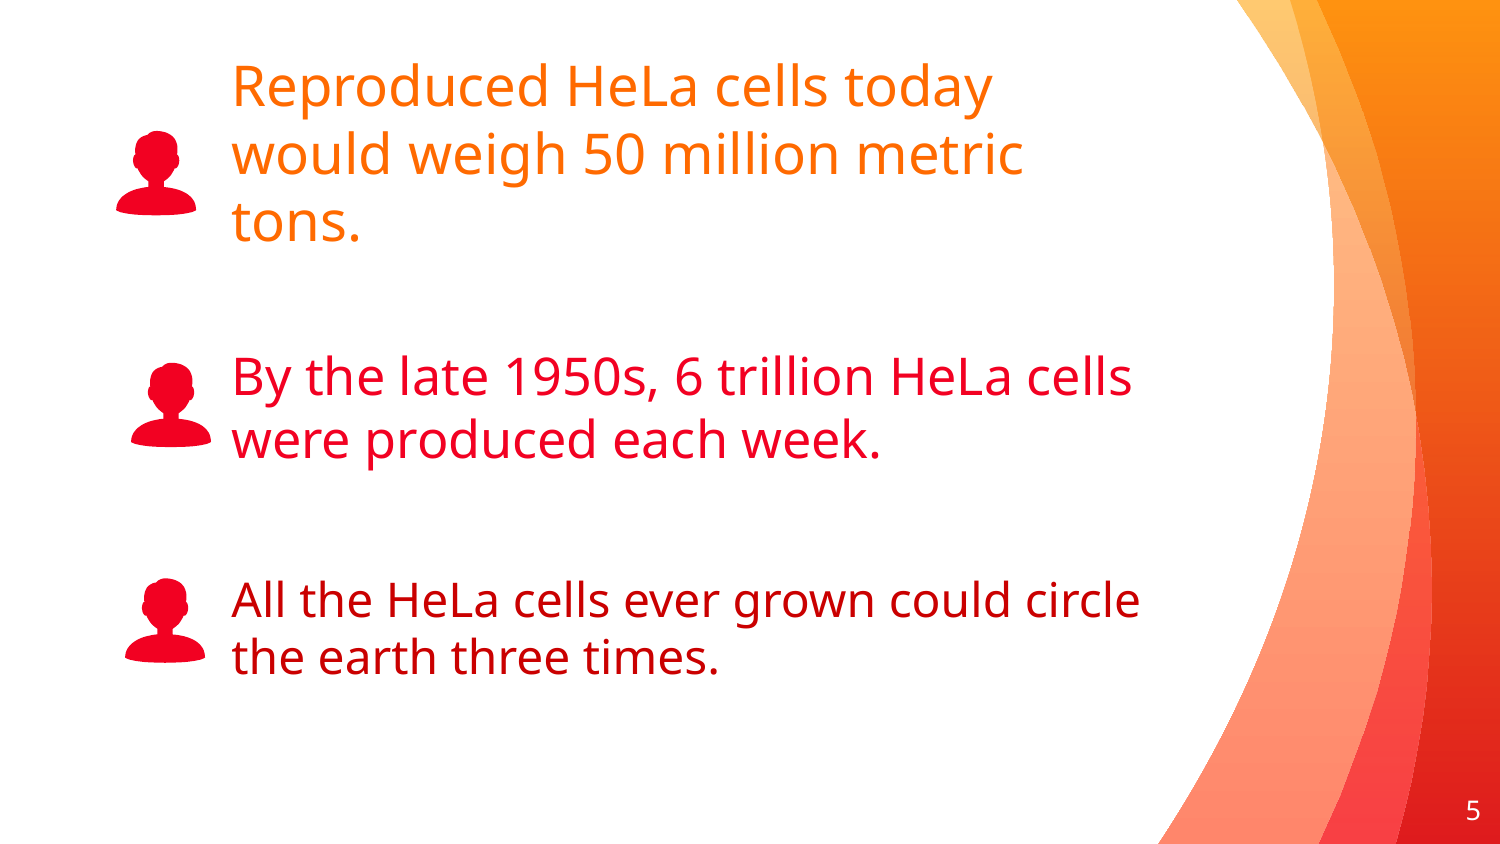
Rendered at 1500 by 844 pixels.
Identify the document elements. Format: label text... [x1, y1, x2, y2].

text_box [131, 362, 212, 448]
title By the late 1950s, 6 trillion HeLa cells were produced each week. [231, 321, 1160, 469]
title All the HeLa cells ever grown could circle the earth three times. [231, 537, 1160, 685]
text_box [125, 578, 206, 663]
text_box [116, 130, 197, 216]
slide_number 5 [1391, 779, 1482, 844]
title Reproduced HeLa cells today would weigh 50 million metric tons. [231, 106, 1160, 254]
